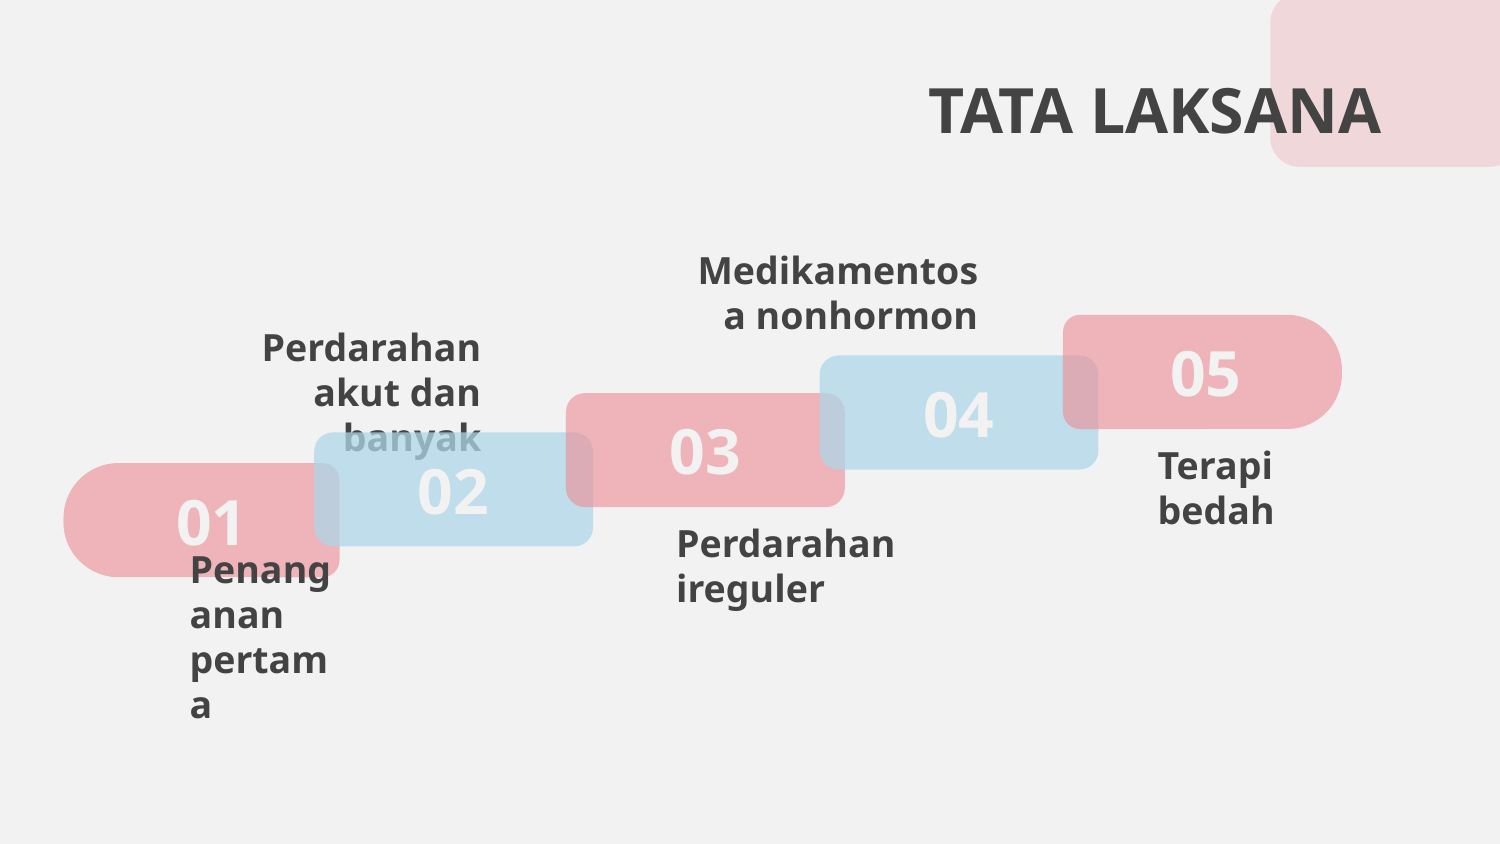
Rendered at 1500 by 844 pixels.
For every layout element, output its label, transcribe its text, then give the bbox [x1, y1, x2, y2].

title TATA LAKSANA [684, 56, 1397, 179]
text_box 04 [871, 380, 1047, 445]
text_box [565, 393, 845, 508]
text_box [819, 355, 1099, 470]
text_box [63, 463, 340, 578]
text_box 02 [365, 457, 542, 521]
text_box [314, 432, 594, 547]
text_box Perdarahan ireguler [661, 533, 949, 597]
text_box Perdarahan akut dan banyak [199, 308, 497, 403]
text_box Penanganan pertama [174, 604, 366, 668]
text_box Medikamentosa nonhormon [676, 232, 994, 326]
text_box Terapi bedah [1142, 455, 1304, 519]
text_box 05 [1118, 340, 1294, 404]
text_box [1062, 314, 1342, 430]
text_box 01 [124, 488, 300, 552]
text_box 03 [617, 418, 794, 482]
